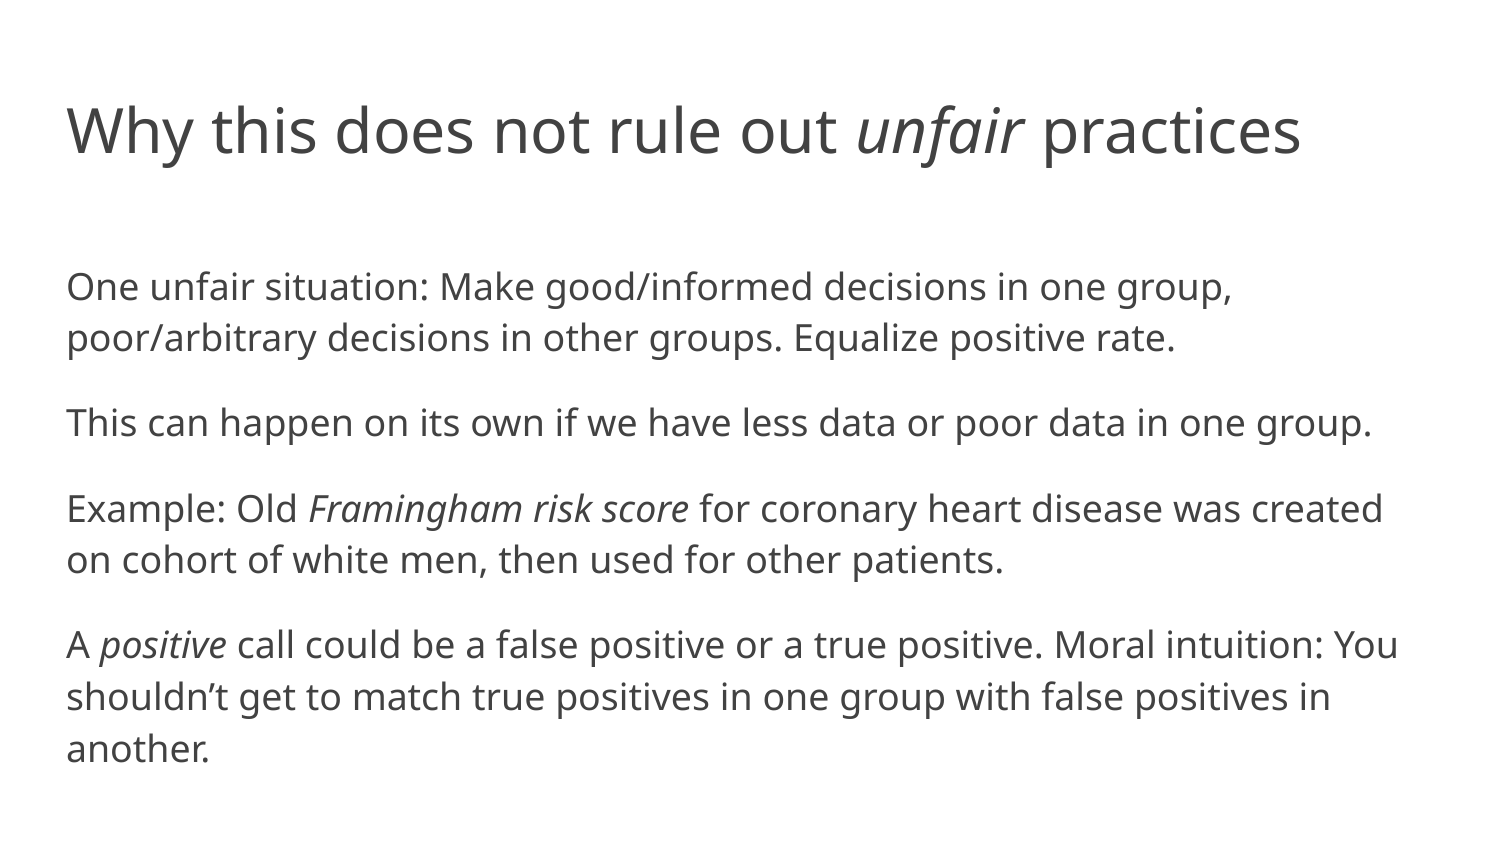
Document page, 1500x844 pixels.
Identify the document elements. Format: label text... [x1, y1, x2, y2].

list One unfair situation: Make good/informed decisions in one group, poor/arbitrary decisions in other groups. Equalize positive rate. This can happen on its own if we have less data or poor data in one group. Example: Old Framingham risk score for coronary heart disease was created on cohort of white men, then used for other patients. A positive call could be a false positive or a true positive. Moral intuition: You shouldn’t get to match true positives in one group with false positives in another. [51, 240, 1449, 750]
title Why this does not rule out unfair practices [51, 61, 1449, 182]
